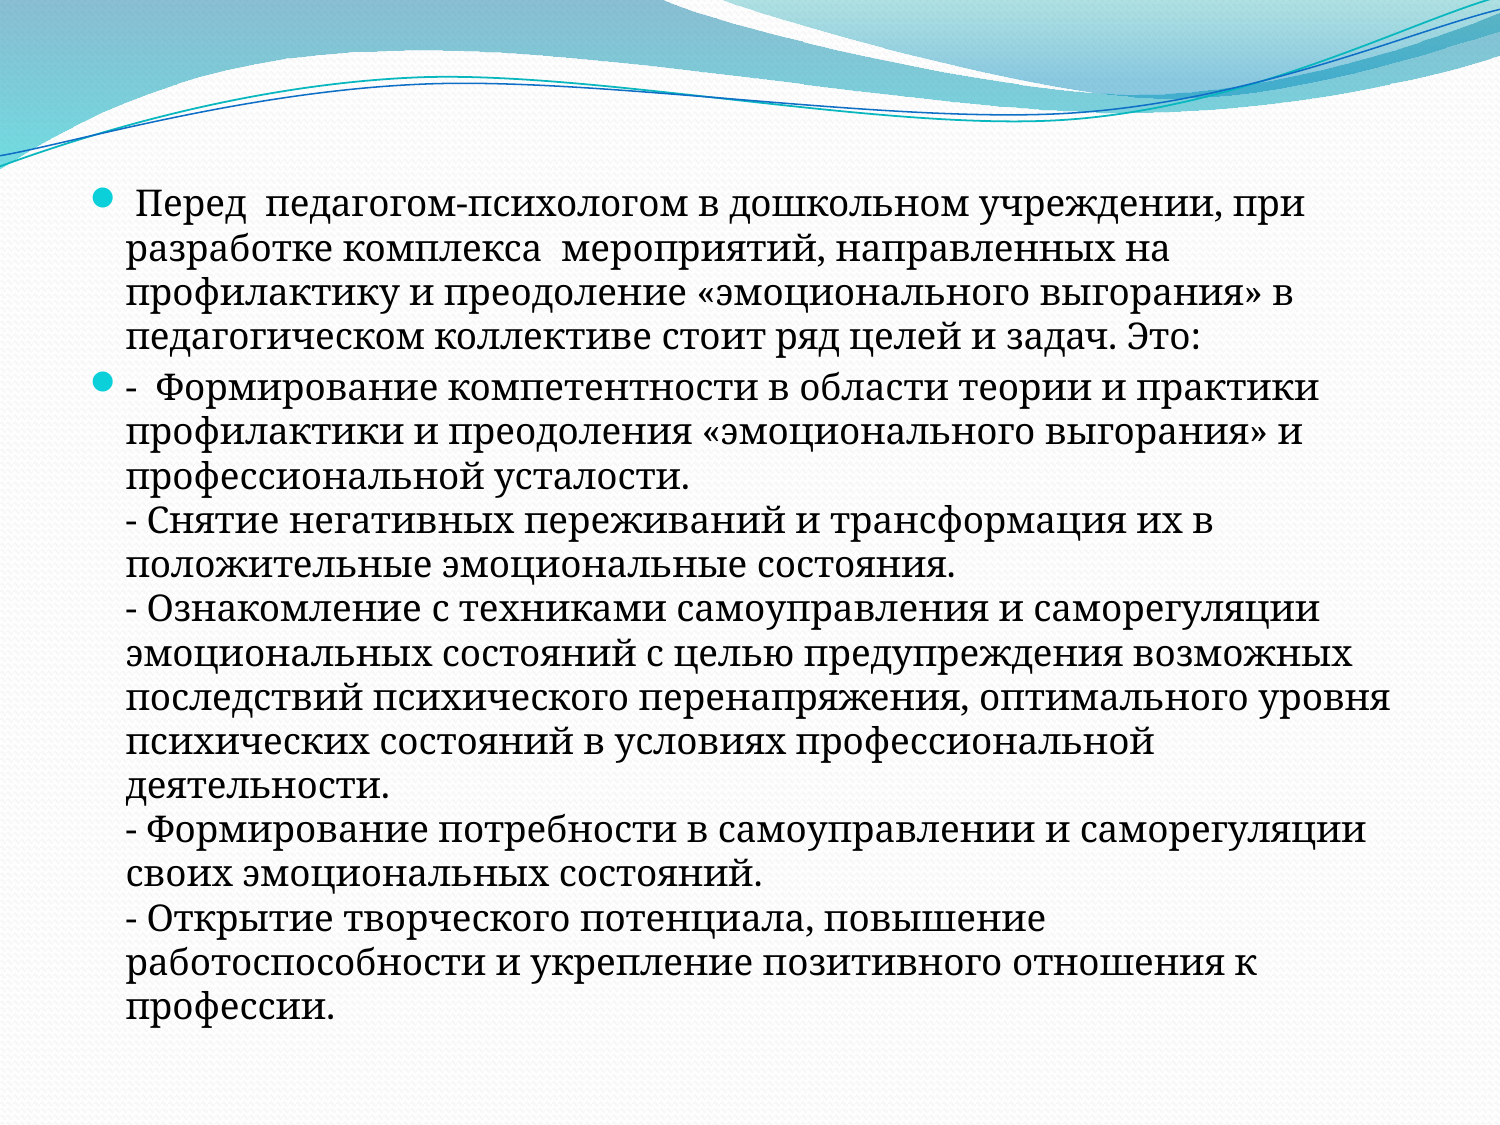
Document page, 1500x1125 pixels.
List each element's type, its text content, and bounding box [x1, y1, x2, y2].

list Перед педагогом-психологом в дошкольном учреждении, при разработке комплекса мероприятий, направленных на профилактику и преодоление «эмоционального выгорания» в педагогическом коллективе стоит ряд целей и задач. Это: - Формирование компетентности в области теории и практики профилактики и преодоления «эмоционального выгорания» и профессиональной усталости. - Снятие негативных переживаний и трансформация их в положительные эмоциональные состояния. - Ознакомление с техниками самоуправления и саморегуляции эмоциональных состояний с целью предупреждения возможных последствий психического перенапряжения, оптимального уровня психических состояний в условиях профессиональной деятельности. - Формирование потребности в самоуправлении и саморегуляции своих эмоциональных состояний. - Открытие творческого потенциала, повышение работоспособности и укрепление позитивного отношения к профессии. [75, 172, 1425, 1038]
